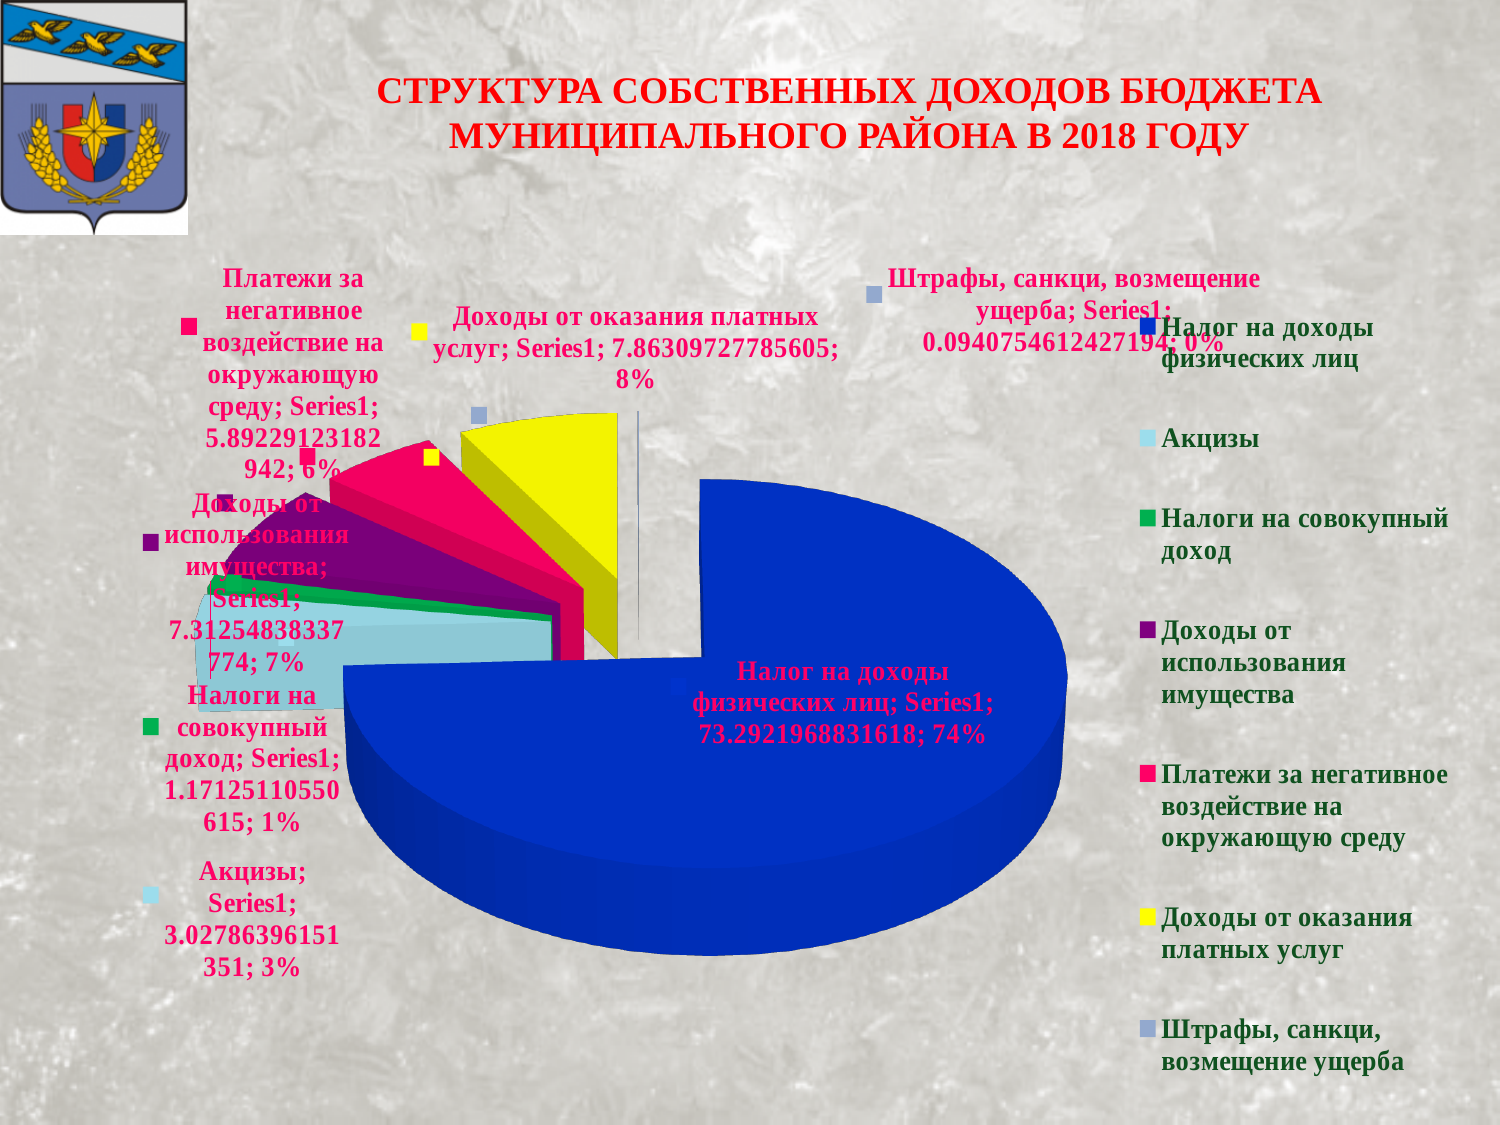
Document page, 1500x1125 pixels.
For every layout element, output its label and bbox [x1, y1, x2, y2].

chart [0, 234, 1477, 1125]
picture [0, 0, 1500, 1125]
